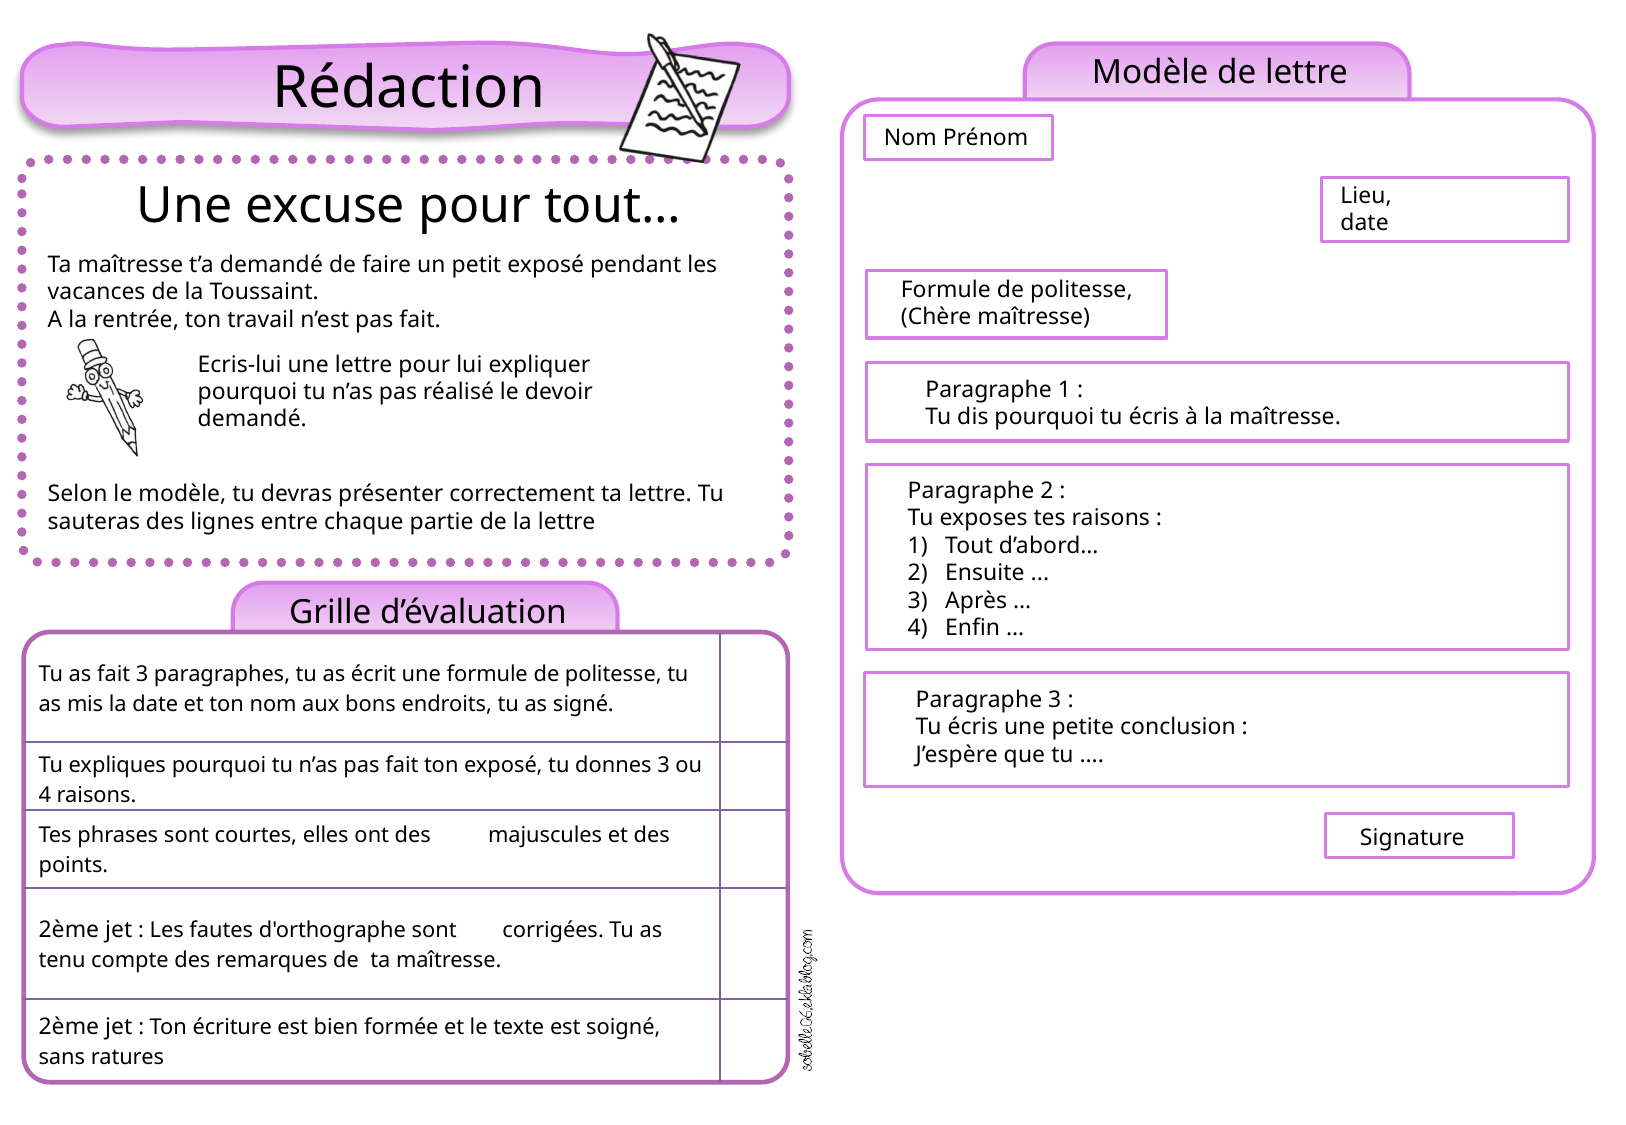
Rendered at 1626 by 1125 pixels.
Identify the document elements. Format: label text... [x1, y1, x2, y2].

picture [62, 335, 157, 462]
table_cell 2ème jet : Ton écriture est bien formée et le texte est soigné, sans ratures [23, 1000, 719, 1082]
table_header Tu as fait 3 paragraphes, tu as écrit une formule de politesse, tu as mis la date et ton nom aux bons endroits, tu as signé. [23, 633, 719, 741]
text_box Grille d’évaluation [185, 582, 671, 632]
text_box [19, 41, 258, 129]
table_cell Tes phrases sont courtes, elles ont des majuscules et des points. [23, 811, 719, 887]
text_box [865, 268, 1169, 340]
text_box [863, 113, 1055, 162]
table_cell [721, 889, 788, 998]
text_box [865, 360, 1570, 443]
text_box [865, 462, 1570, 652]
text_box [21, 159, 789, 563]
picture [787, 915, 830, 1083]
text_box Ta maîtresse t’a demandé de faire un petit exposé pendant les vacances de la Toussaint. A la rentrée, ton travail n’est pas fait. Ecris-lui une lettre pour lui expliquer pourquoi tu n’as pas réalisé le devoir demandé. Selon le modèle, tu devras présenter correctement ta lettre. Tu sauteras des lignes entre chaque partie de la lettre [32, 241, 789, 542]
table_cell 2ème jet : Les fautes d'orthographe sont corrigées. Tu as tenu compte des remarques de ta maîtresse. [23, 889, 719, 998]
table_cell [721, 1000, 782, 1082]
text_box Rédaction [258, 42, 559, 133]
text_box [1323, 811, 1515, 859]
table_cell [721, 811, 788, 887]
text_box [863, 670, 1570, 789]
table_cell [721, 743, 788, 809]
text_box Modèle de lettre [977, 43, 1463, 97]
text_box Une excuse pour tout… [121, 164, 696, 240]
text_box [839, 97, 1596, 896]
text_box [1319, 175, 1571, 244]
picture [619, 32, 743, 165]
table_header [721, 633, 788, 741]
table_cell Tu expliques pourquoi tu n’as pas fait ton exposé, tu donnes 3 ou 4 raisons. [23, 743, 719, 809]
text_box [739, 41, 791, 129]
text_box [559, 45, 619, 127]
